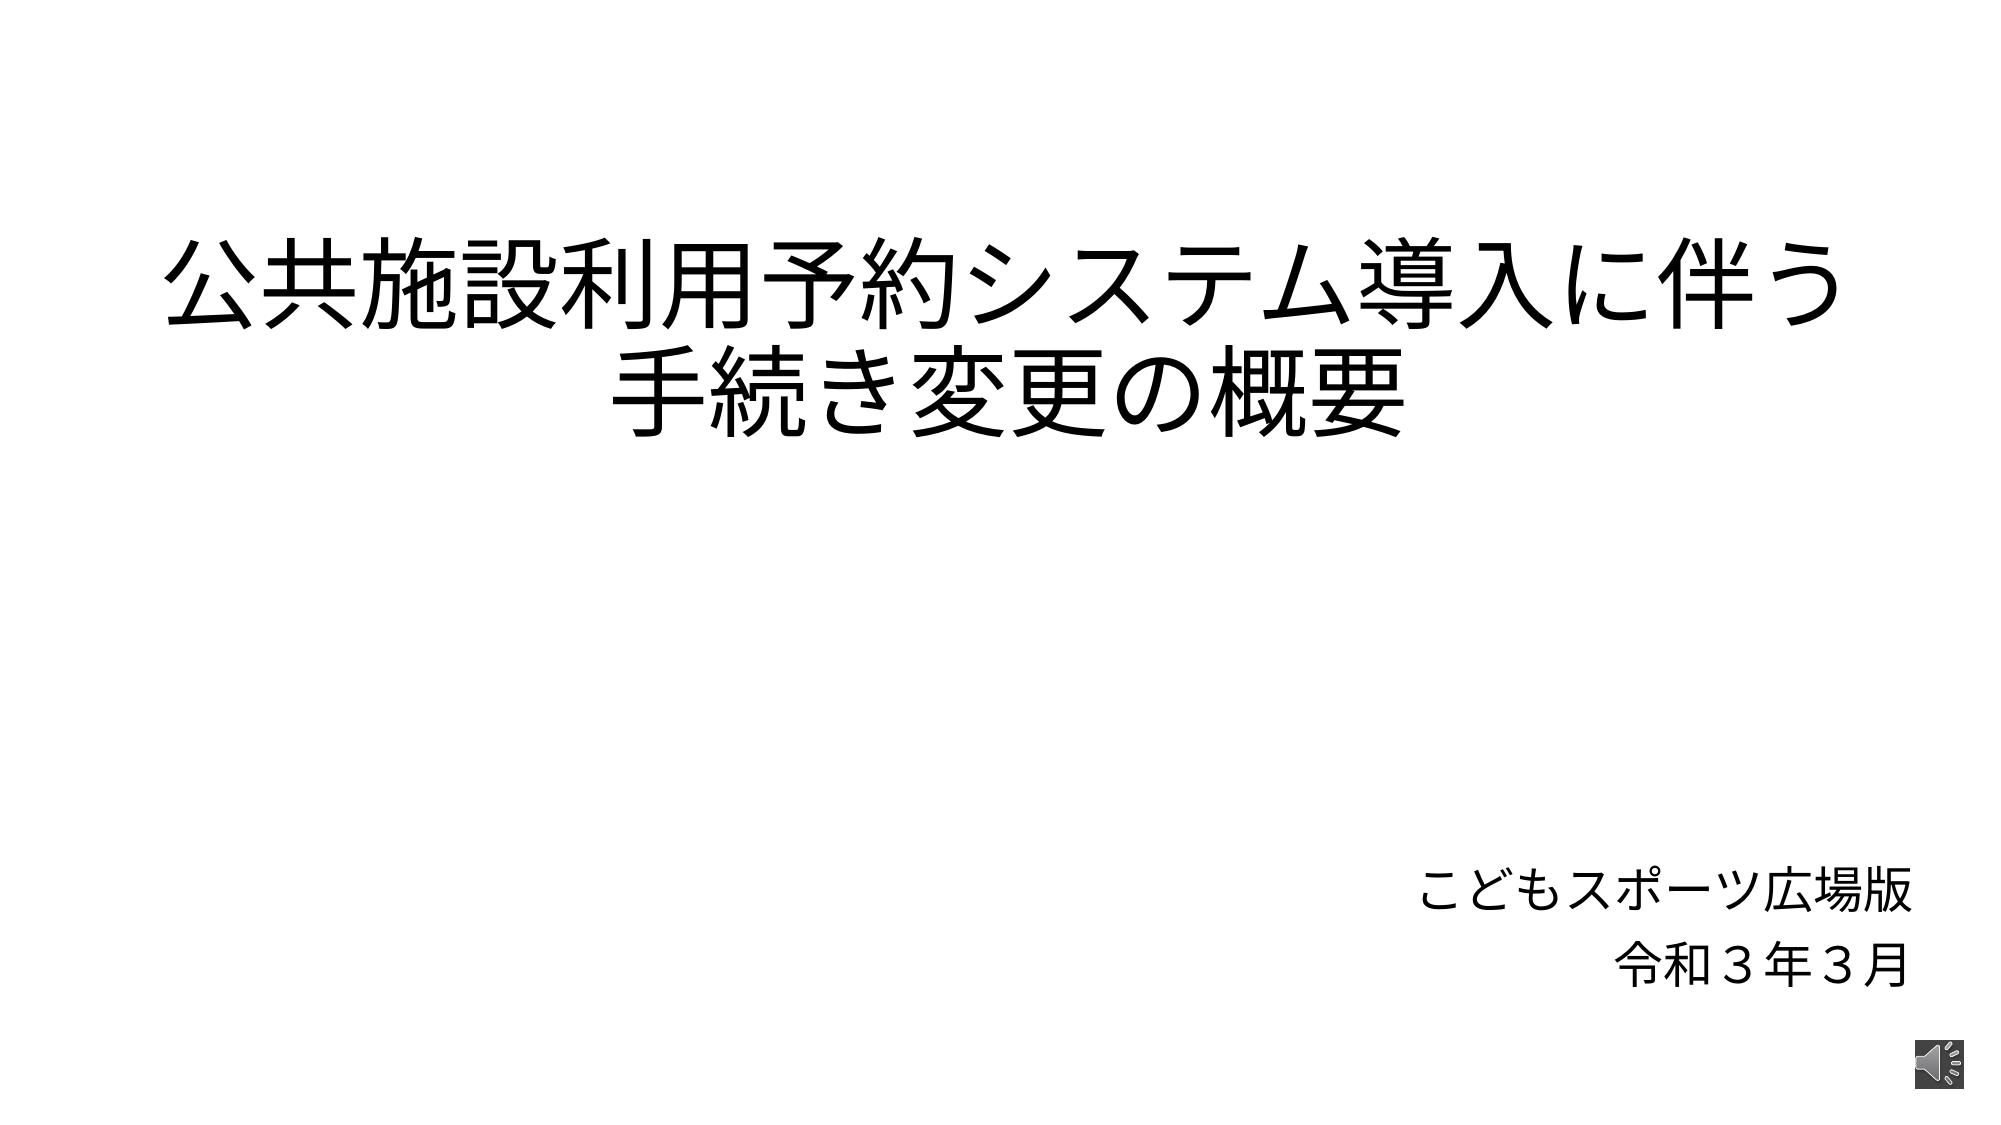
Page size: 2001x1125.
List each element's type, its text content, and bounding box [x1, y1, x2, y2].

subtitle こどもスポーツ広場版 令和３年３月 [428, 858, 1929, 1026]
title 公共施設利用予約システム導入に伴う 手続き変更の概要 [87, 204, 1929, 459]
picture [1914, 1039, 1965, 1090]
